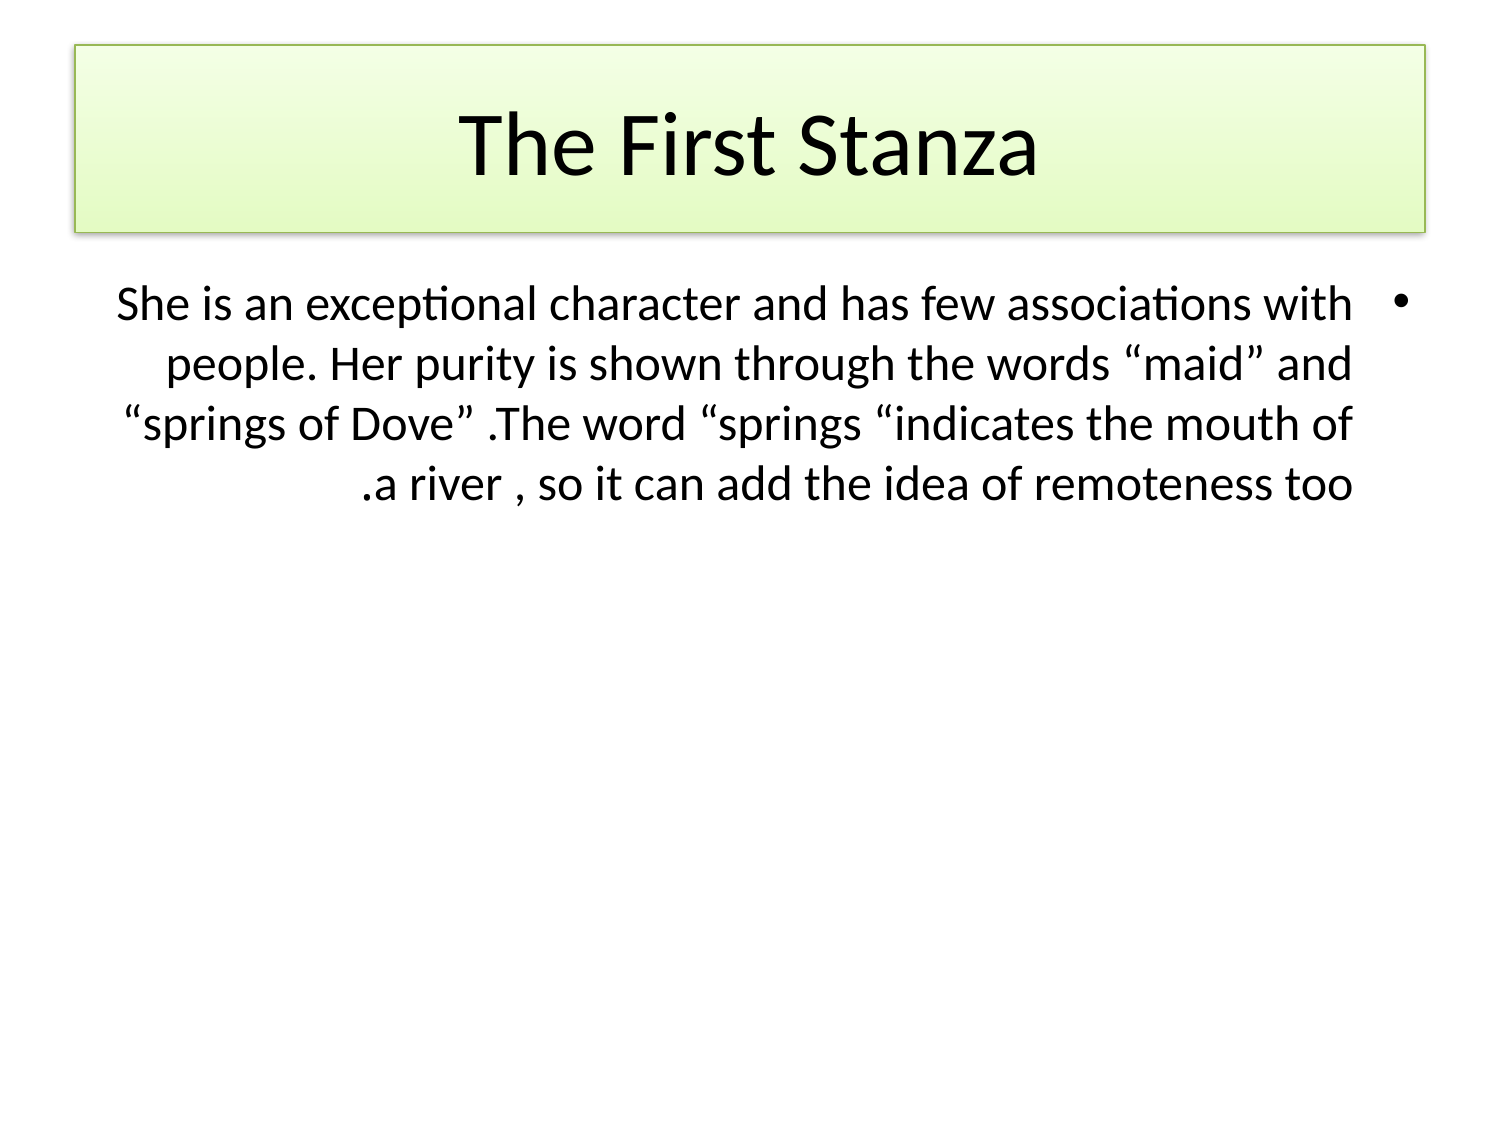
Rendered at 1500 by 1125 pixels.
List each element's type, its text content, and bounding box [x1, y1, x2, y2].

title The First Stanza [74, 44, 1426, 233]
list She is an exceptional character and has few associations with people. Her purity is shown through the words “maid” and “springs of Dove” .The word “springs “indicates the mouth of a river , so it can add the idea of remoteness too. [75, 262, 1425, 1005]
